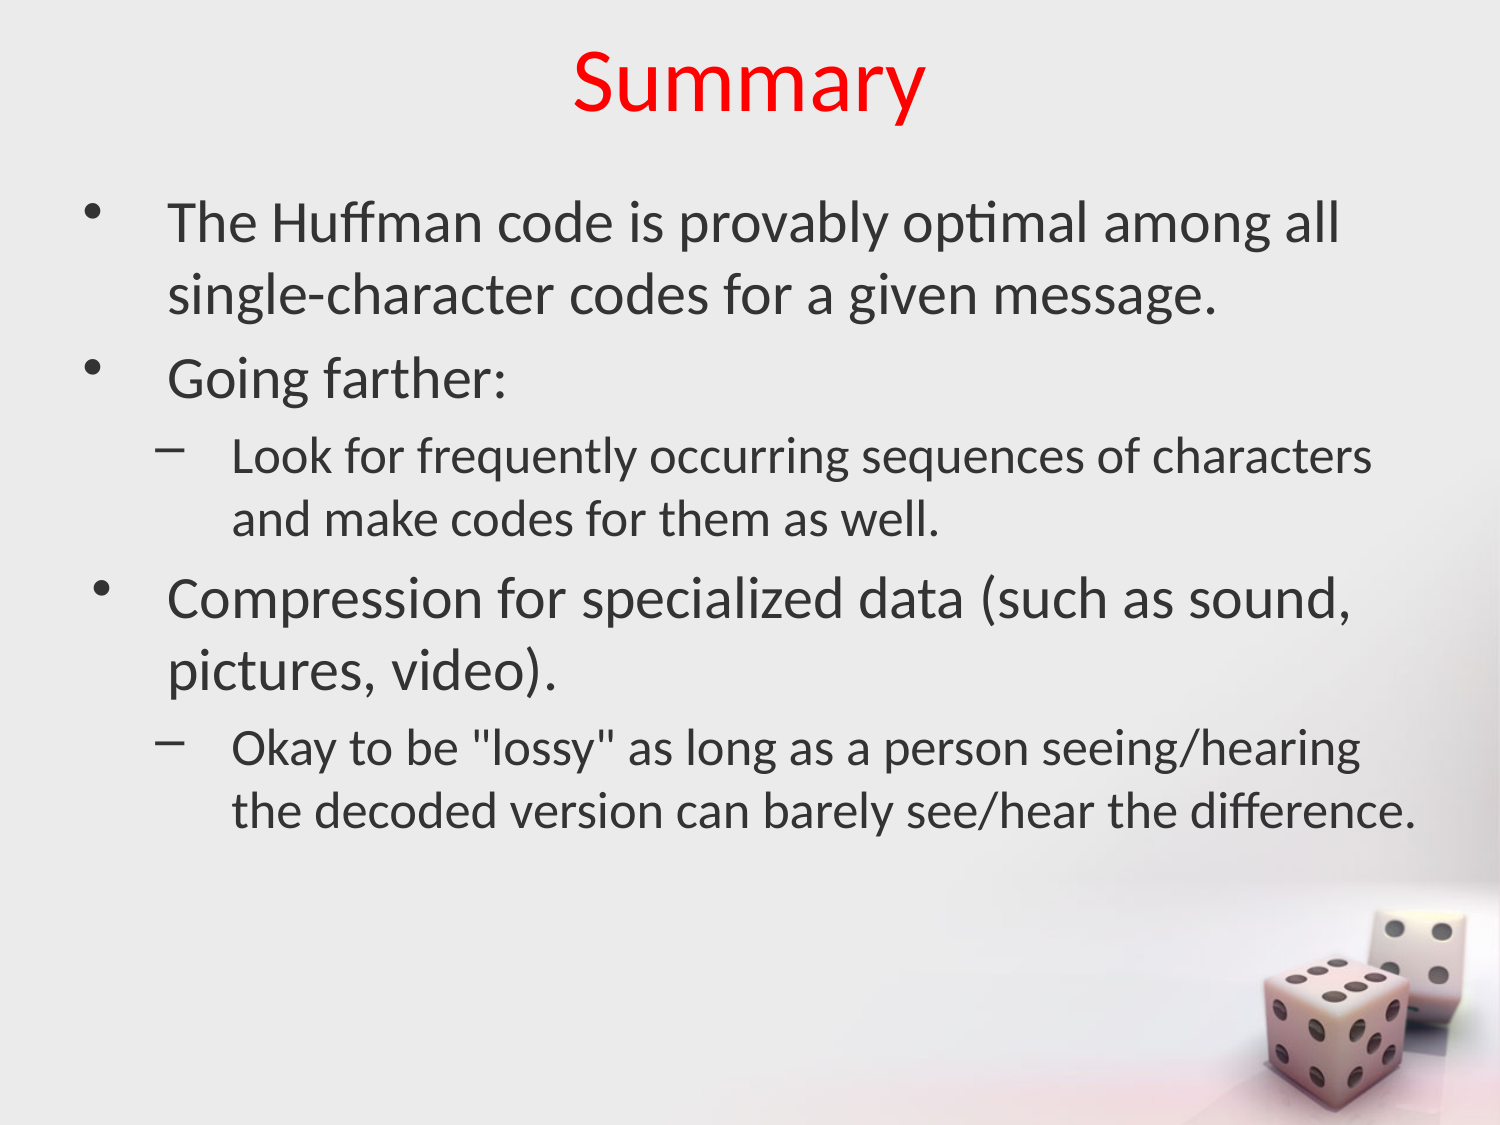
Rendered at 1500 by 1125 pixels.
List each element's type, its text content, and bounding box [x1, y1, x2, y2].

picture [0, 0, 1500, 1125]
title Summary [74, 0, 1426, 151]
list The Huffman code is provably optimal among all single-character codes for a given message. Going farther: Look for frequently occurring sequences of characters and make codes for them as well. Compression for specialized data (such as sound, pictures, video). Okay to be "lossy" as long as a person seeing/hearing the decoded version can barely see/hear the difference. [74, 174, 1426, 913]
